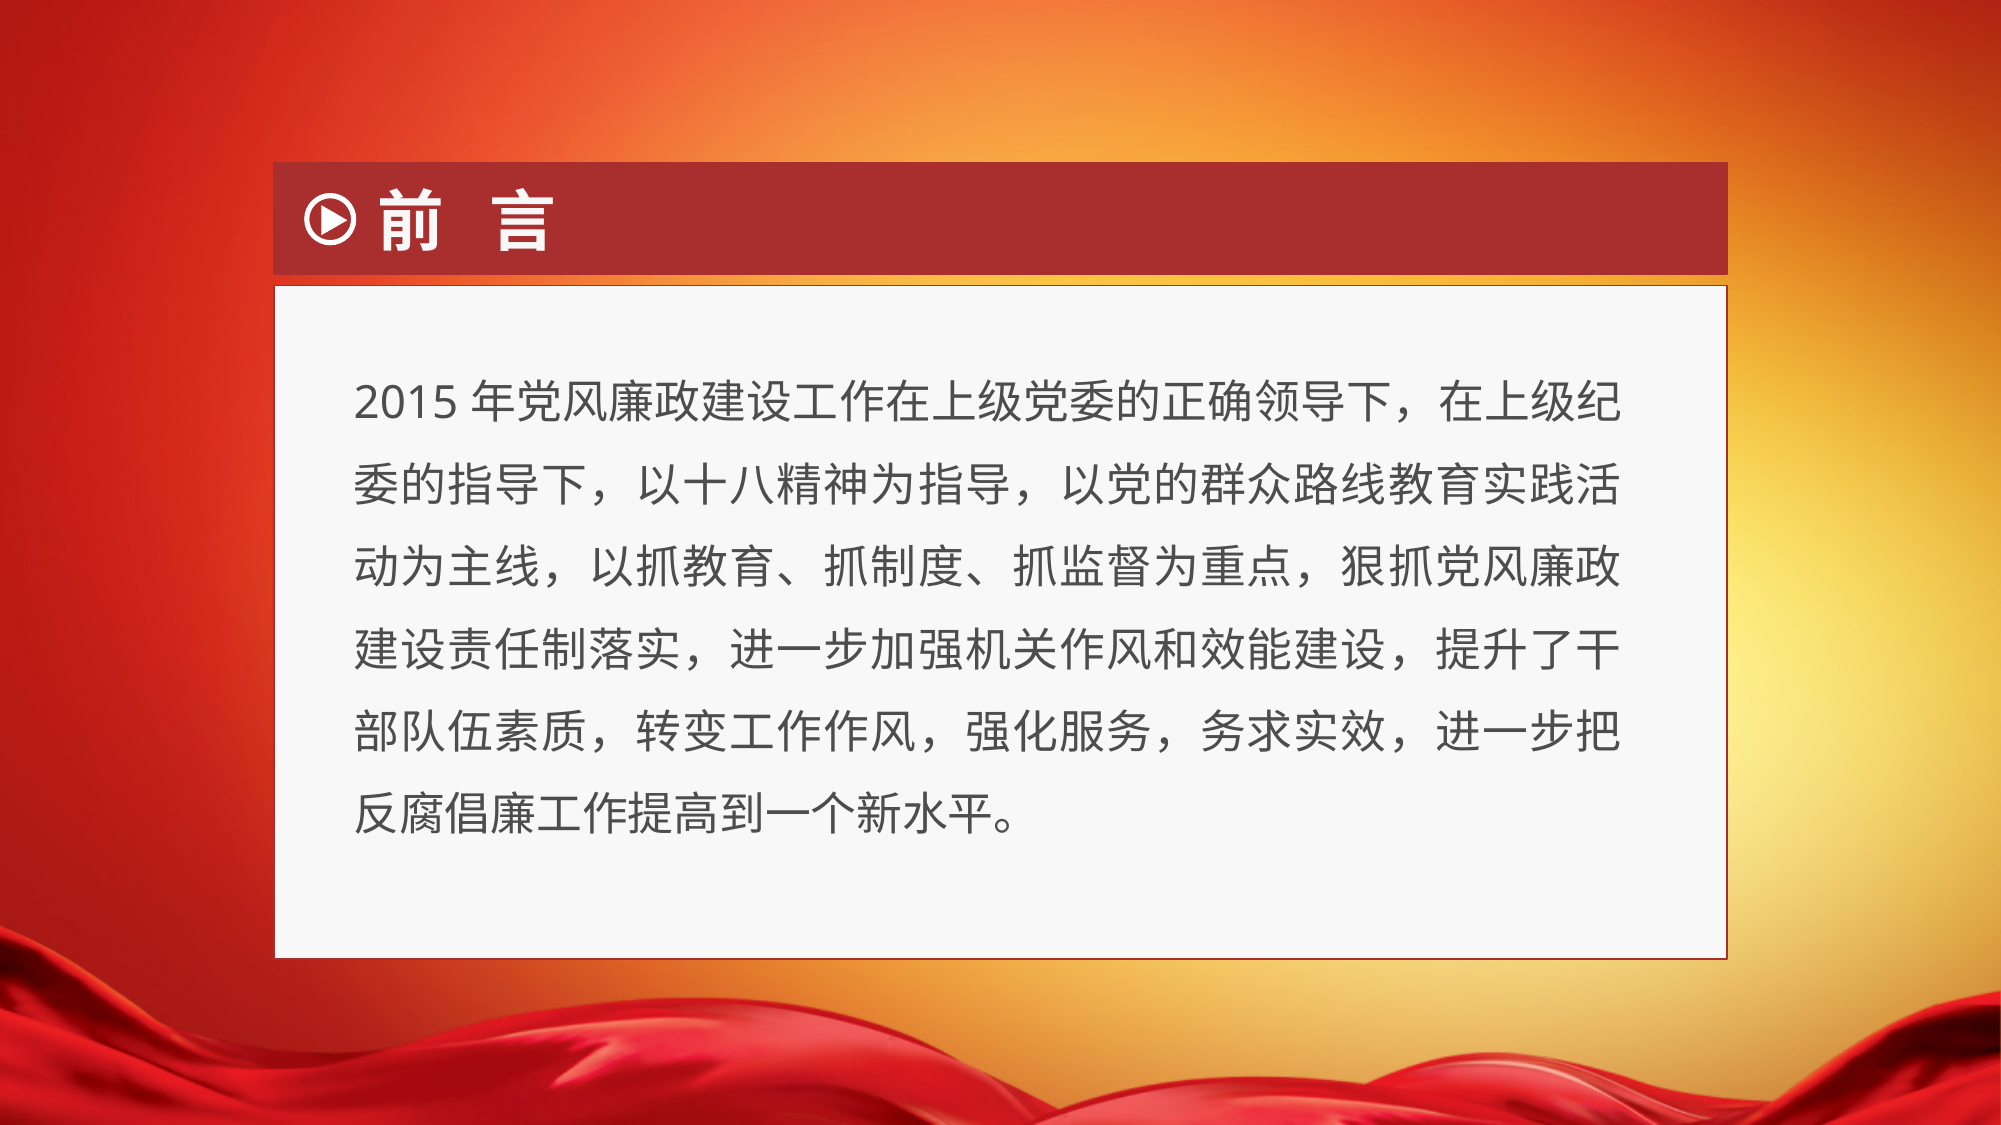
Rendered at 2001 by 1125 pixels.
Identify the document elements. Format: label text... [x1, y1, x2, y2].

text_box [273, 162, 1727, 275]
text_box [304, 192, 357, 246]
text_box 前 言 [362, 171, 587, 266]
text_box [273, 285, 1727, 923]
text_box 2015年党风廉政建设工作在上级党委的正确领导下，在上级纪委的指导下，以十八精神为指导，以党的群众路线教育实践活动为主线，以抓教育、抓制度、抓监督为重点，狠抓党风廉政建设责任制落实，进一步加强机关作风和效能建设，提升了干部队伍素质，转变工作作风，强化服务，务求实效，进一步把反腐倡廉工作提高到一个新水平。 [338, 338, 1639, 848]
picture [0, 0, 2001, 1125]
